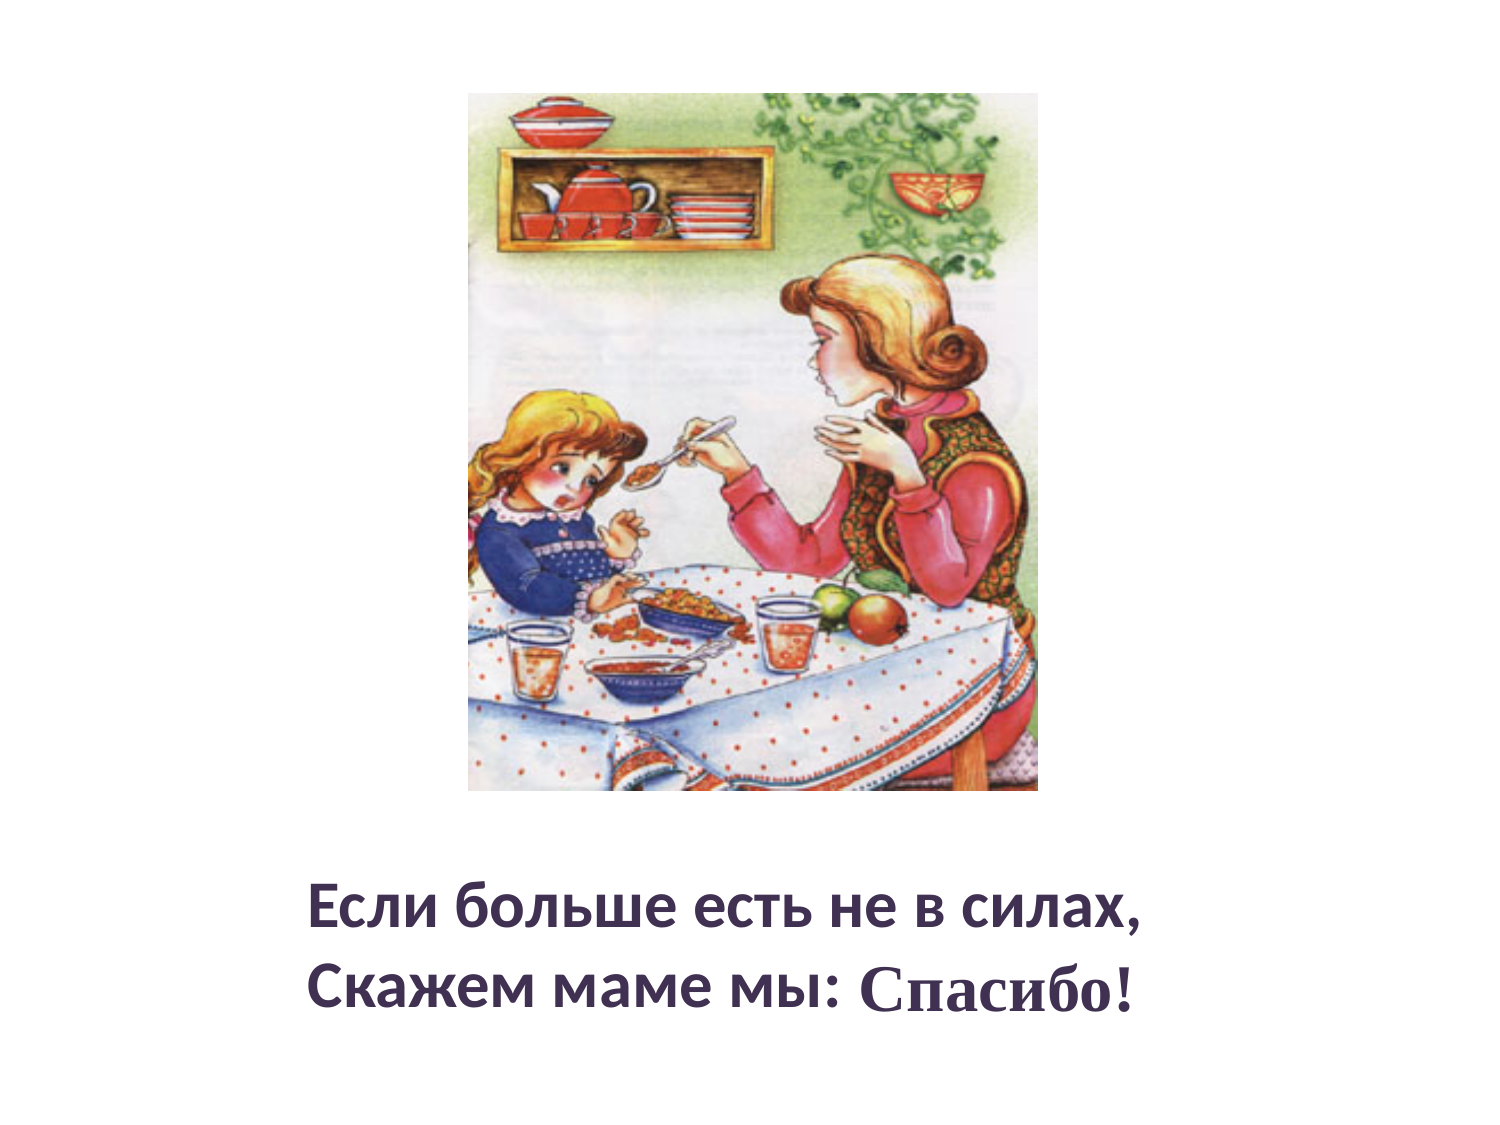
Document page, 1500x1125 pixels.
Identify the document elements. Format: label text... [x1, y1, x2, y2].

picture [293, 93, 1195, 791]
list Спасибо! [843, 937, 1359, 1055]
title Если больше есть не в силах, Скажем маме мы: [292, 750, 1372, 1029]
